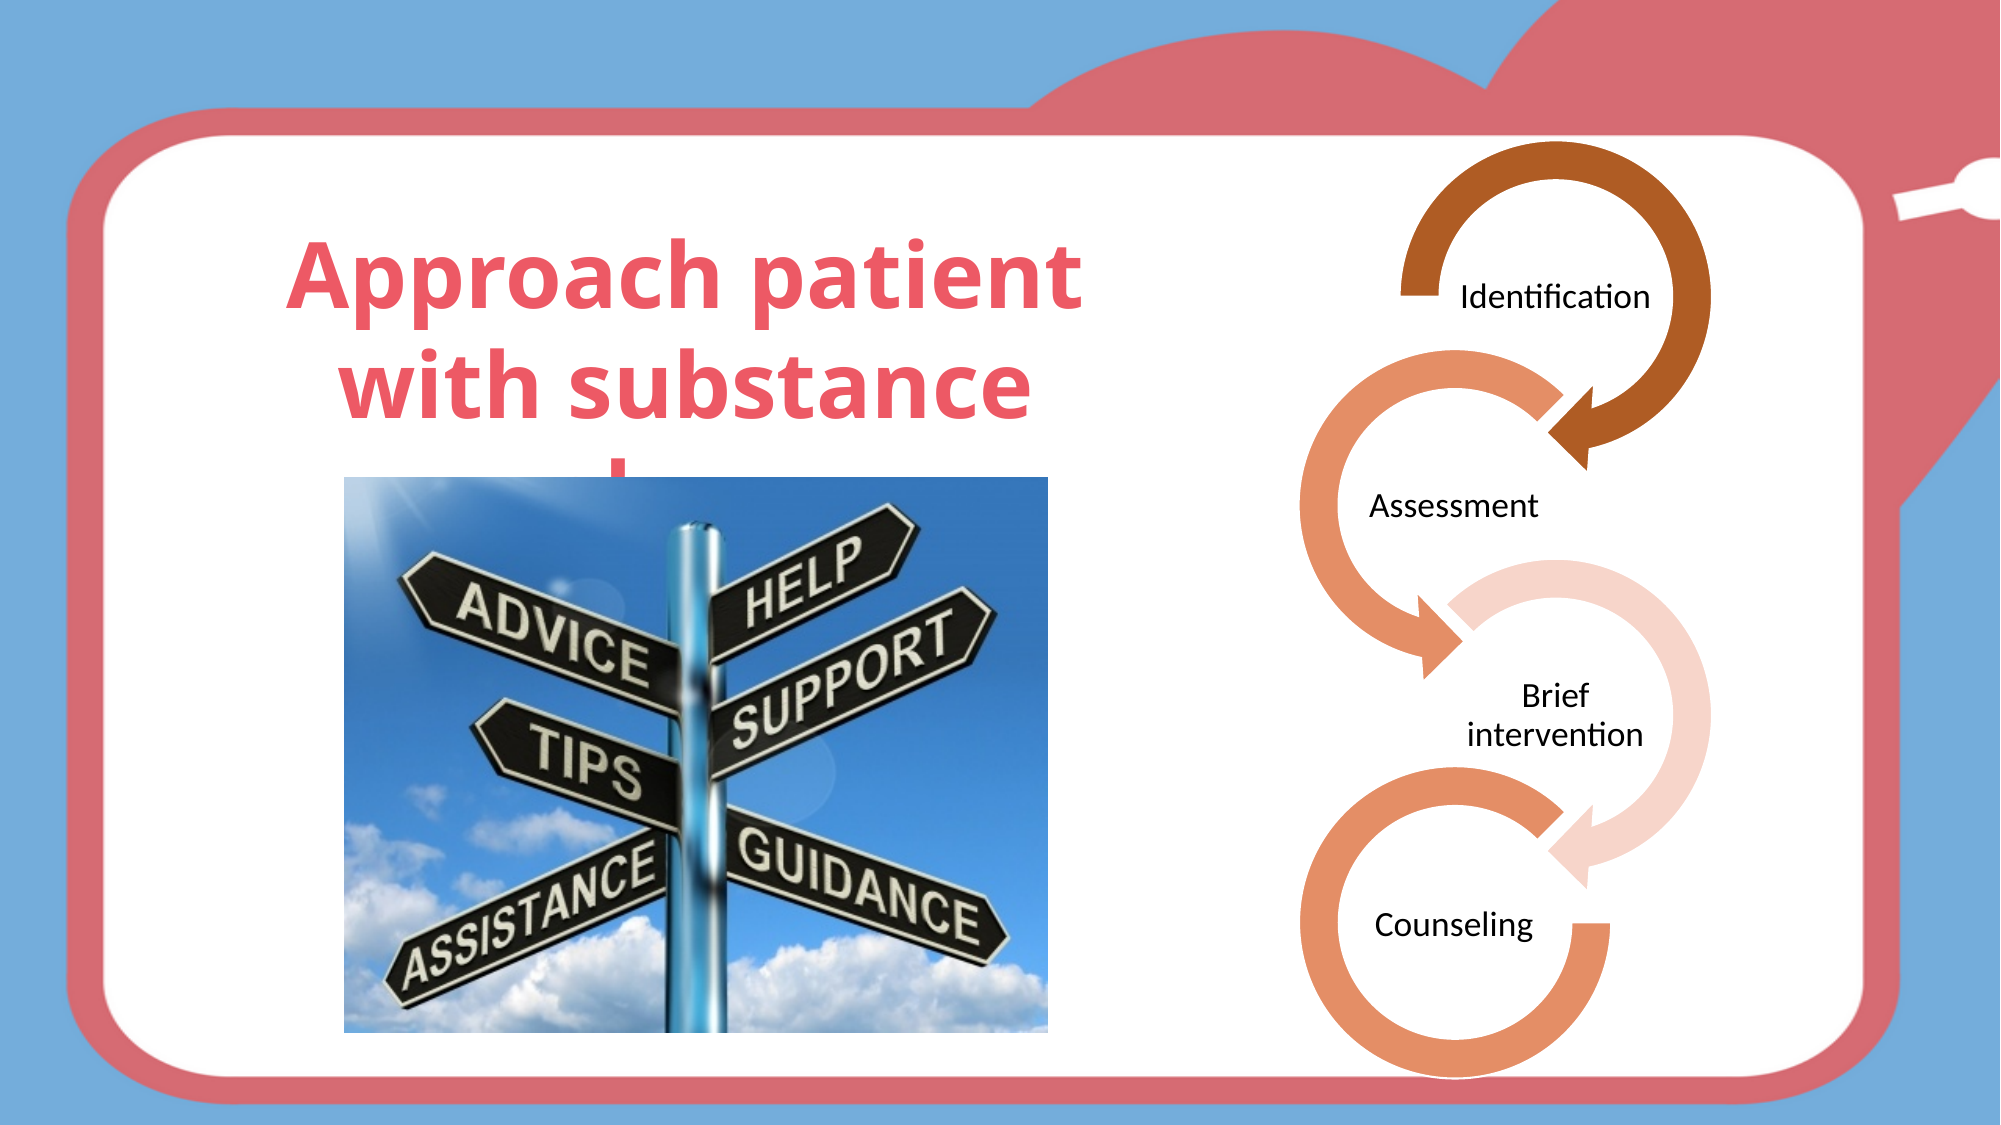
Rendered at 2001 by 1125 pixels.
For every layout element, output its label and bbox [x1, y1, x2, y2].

list [1105, 114, 1906, 1079]
picture [0, 0, 2000, 1125]
